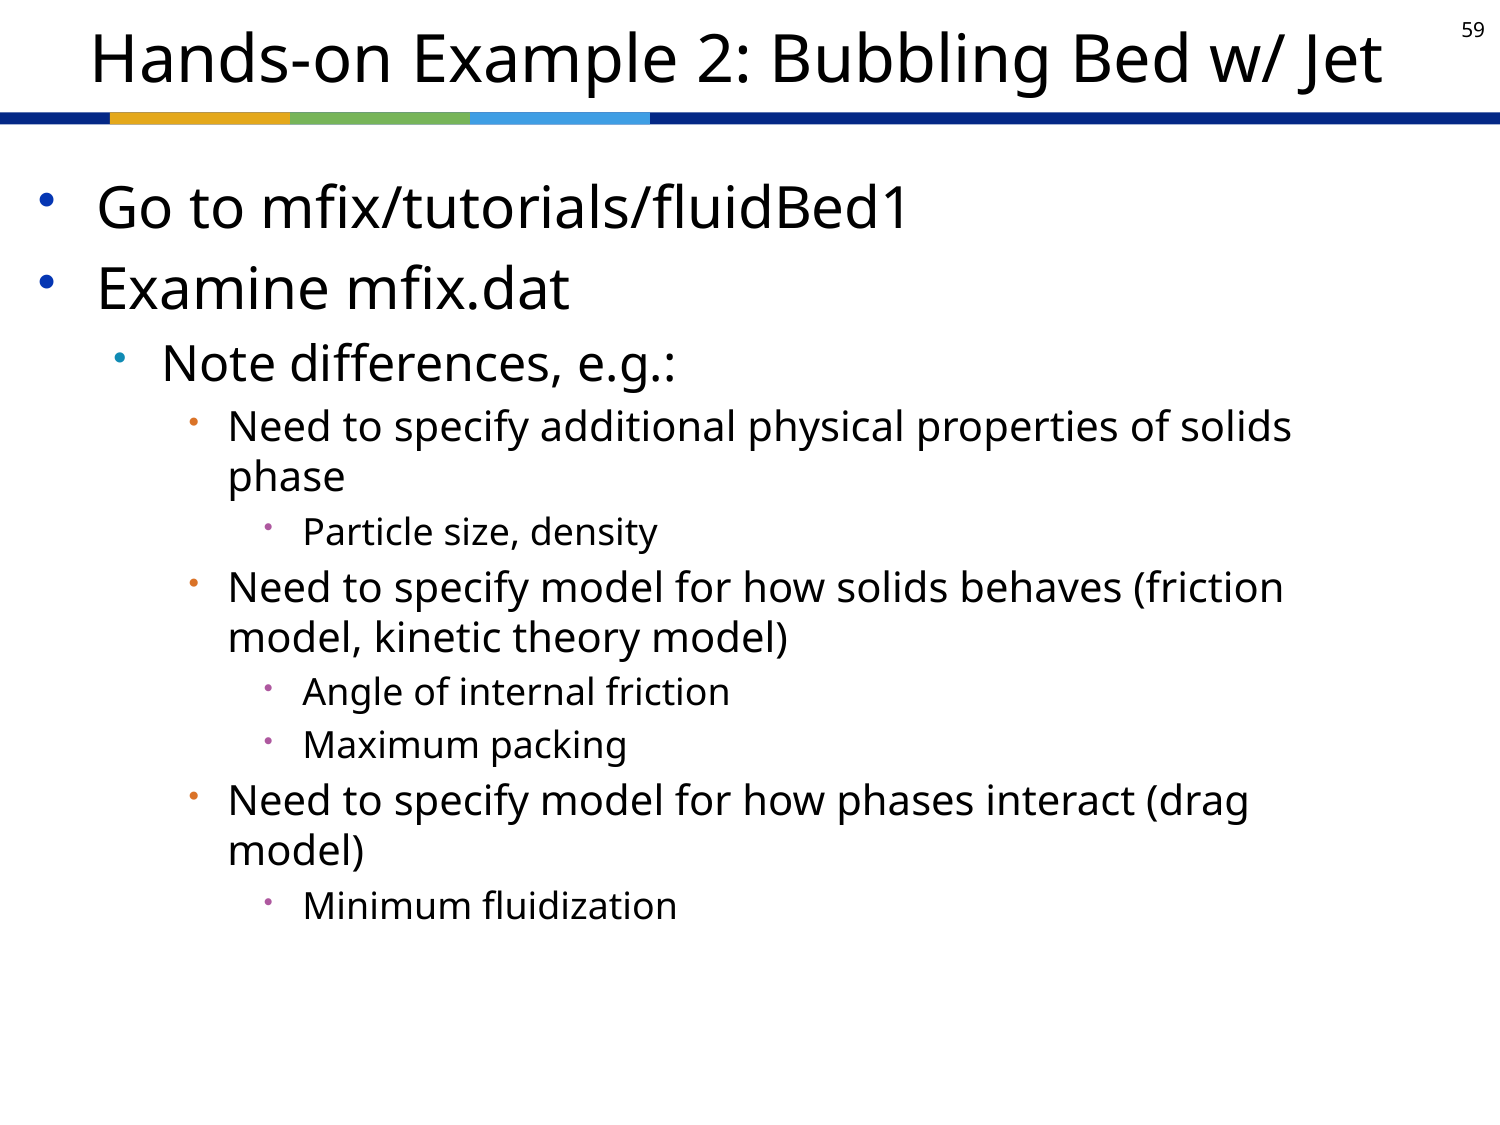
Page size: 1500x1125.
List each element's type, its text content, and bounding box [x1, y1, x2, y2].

list Go to mfix/tutorials/fluidBed1 Examine mfix.dat Note differences, e.g.: Need to specify additional physical properties of solids phase Particle size, density Need to specify model for how solids behaves (friction model, kinetic theory model) Angle of internal friction Maximum packing Need to specify model for how phases interact (drag model) Minimum fluidization [24, 162, 1375, 922]
title Hands-on Example 2: Bubbling Bed w/ Jet [75, 0, 1425, 113]
